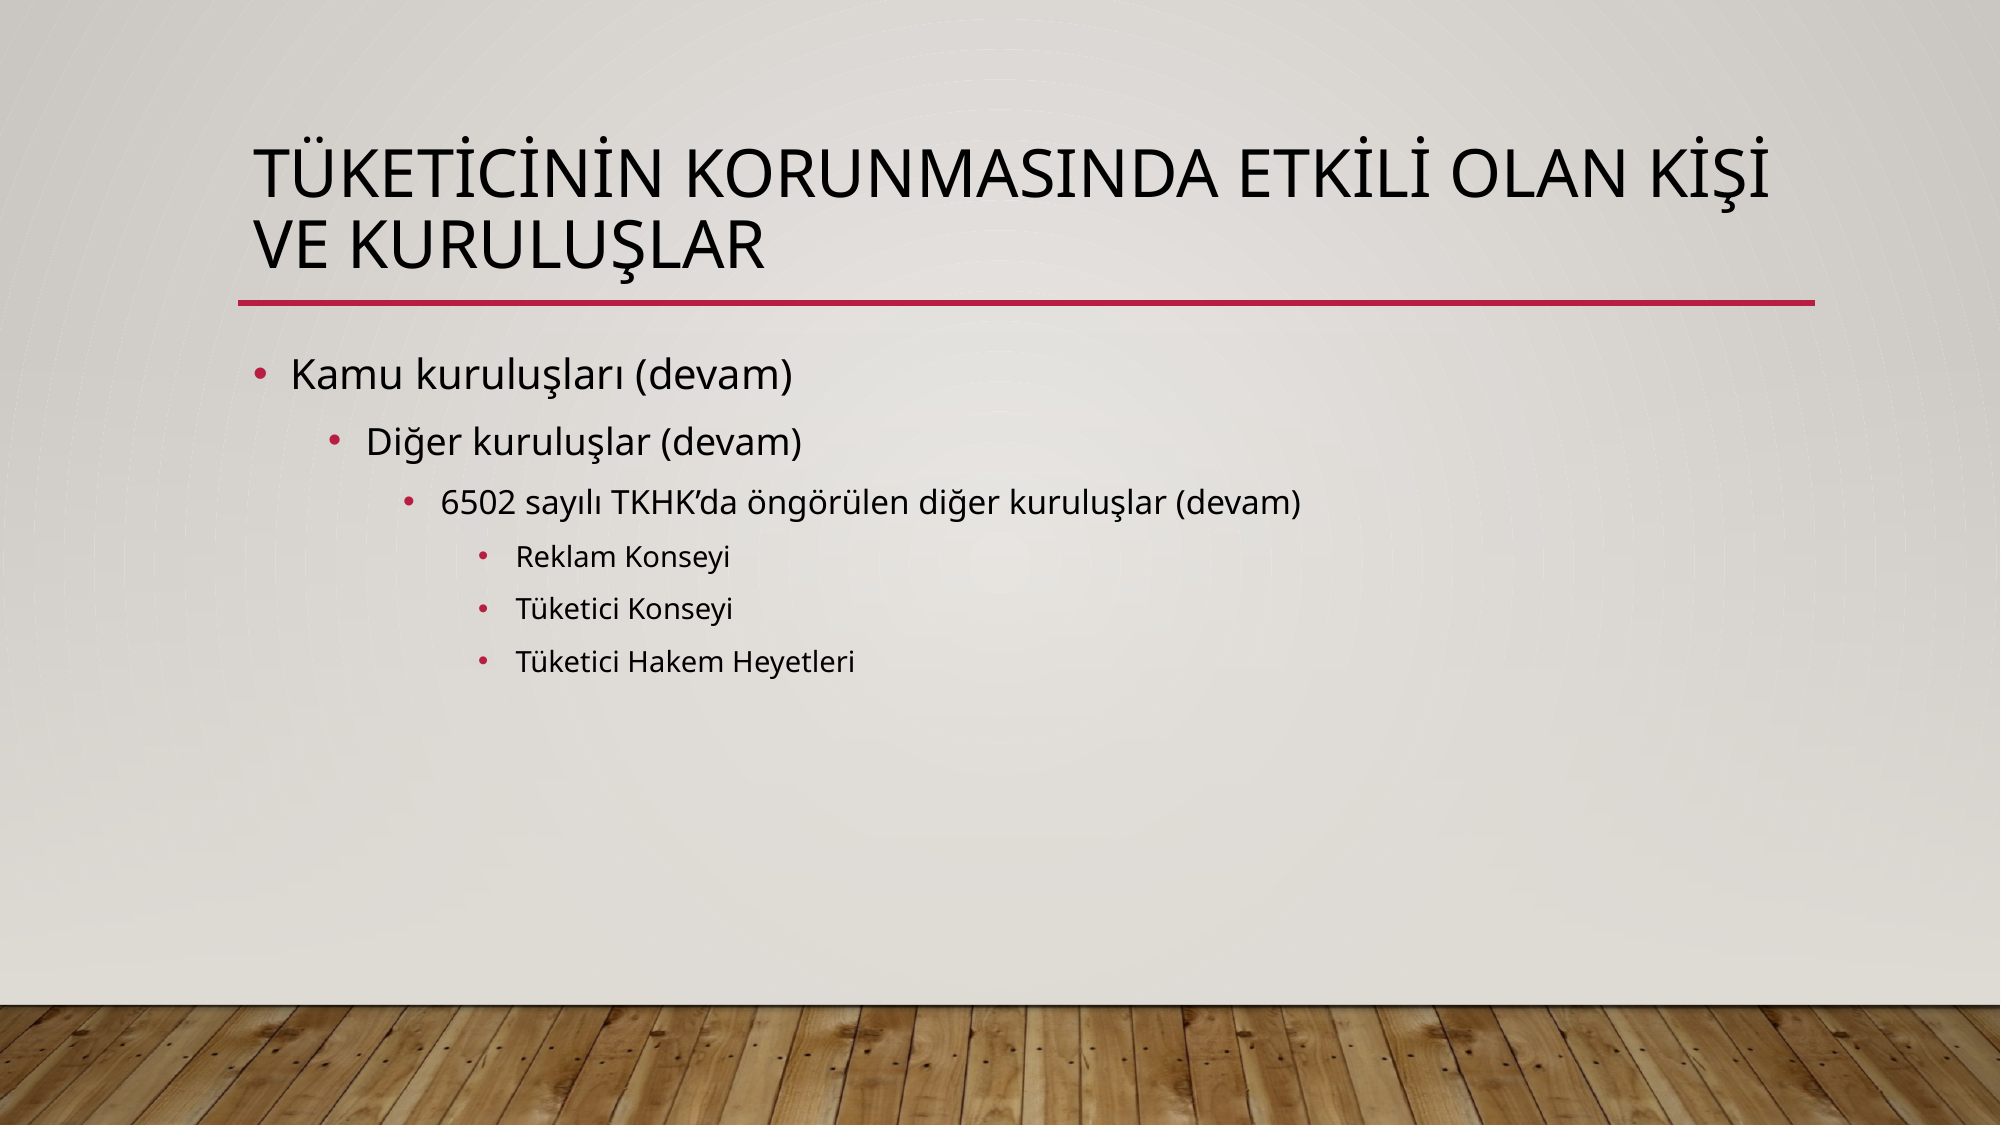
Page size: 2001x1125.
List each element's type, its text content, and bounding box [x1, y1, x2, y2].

picture [0, 1005, 2000, 1125]
list Kamu kuruluşları (devam) Diğer kuruluşlar (devam) 6502 sayılı TKHK’da öngörülen diğer kuruluşlar (devam) Reklam Konseyi Tüketici Konseyi Tüketici Hakem Heyetleri [238, 330, 1814, 897]
title Tüketicinin korunmasında etkili olan kişi ve kuruluşlar [238, 131, 1814, 305]
